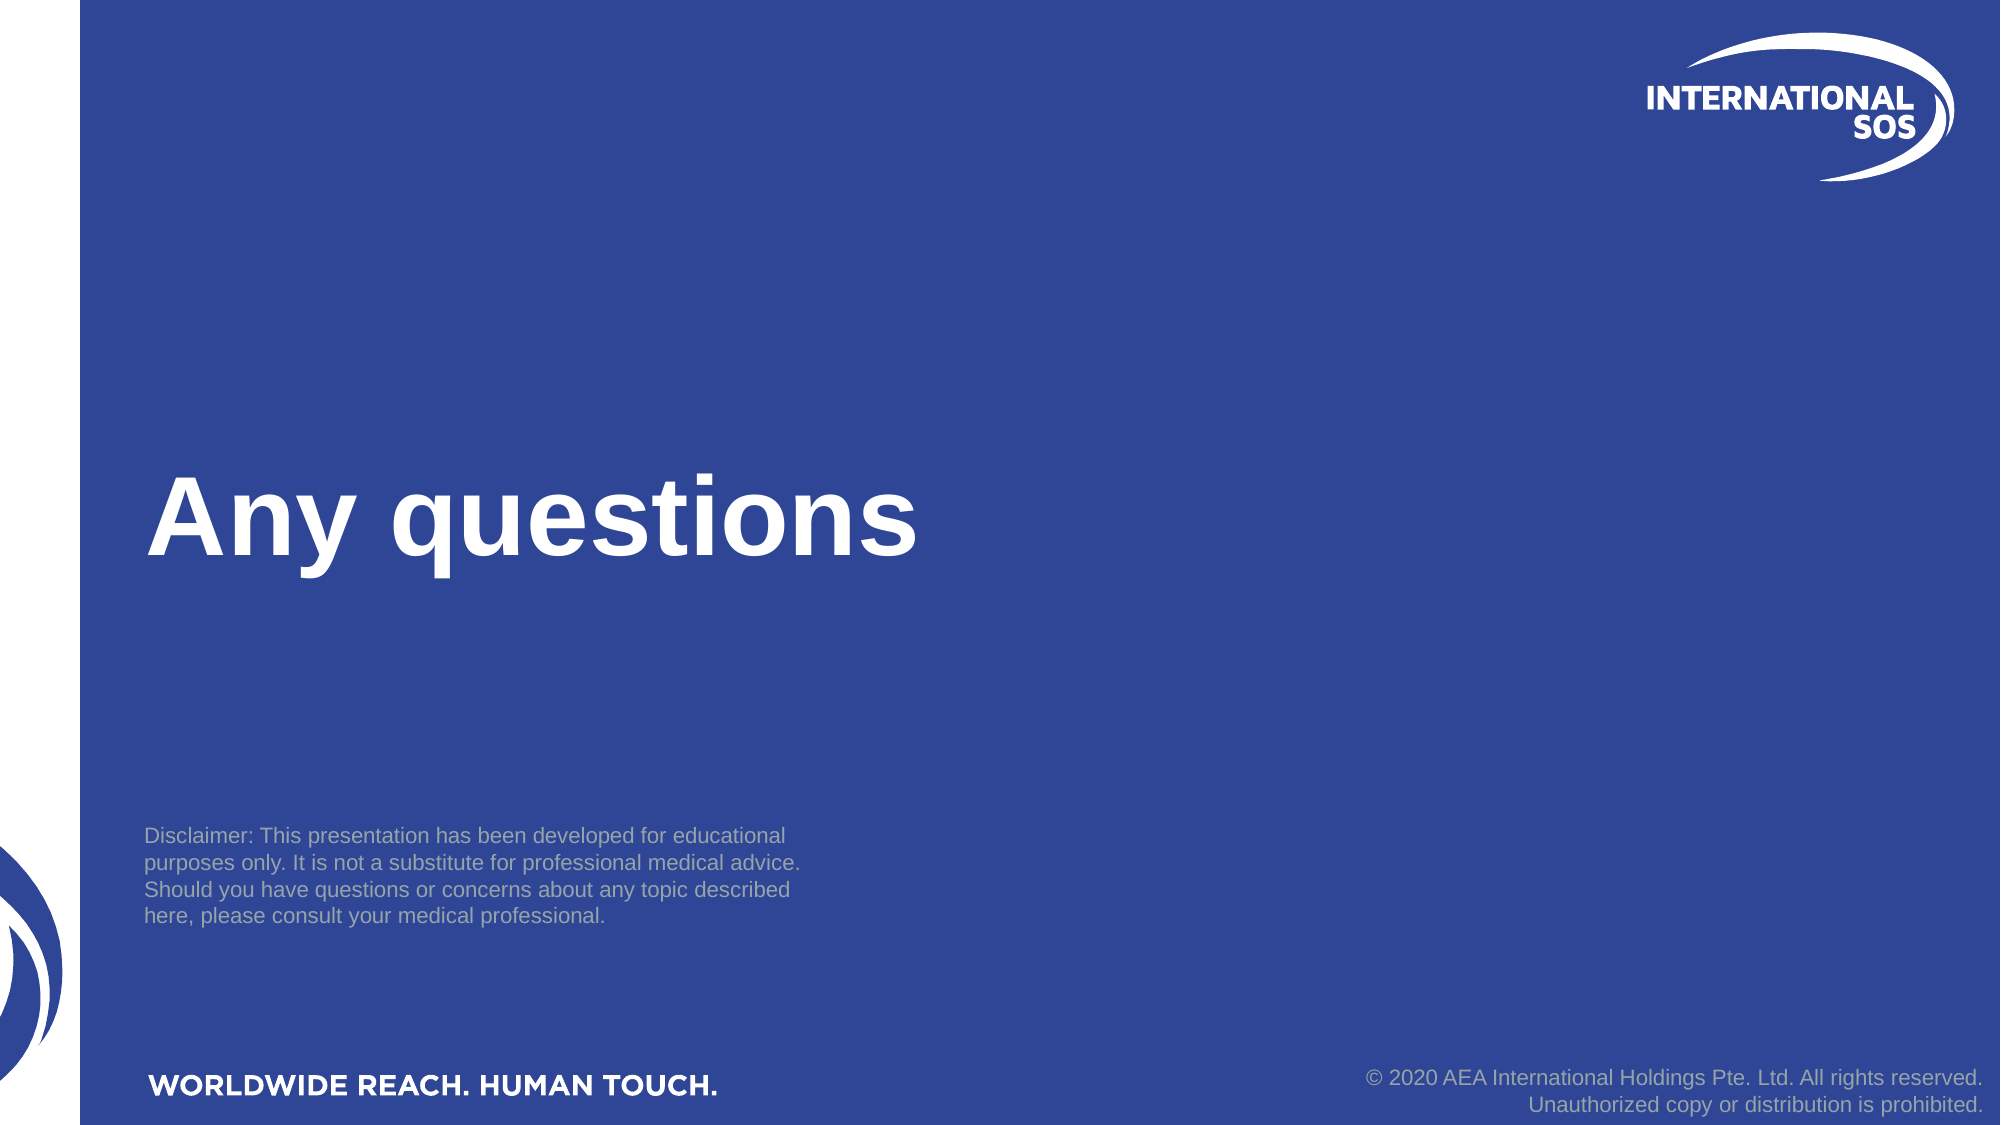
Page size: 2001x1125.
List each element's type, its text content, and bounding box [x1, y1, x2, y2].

text_box © 2020 AEA International Holdings Pte. Ltd. All rights reserved. Unauthorized copy or distribution is prohibited. [1045, 1055, 2000, 1124]
text_box Any questions [125, 433, 1826, 579]
text_box Disclaimer: This presentation has been developed for educational purposes only. It is not a substitute for professional medical advice. Should you have questions or concerns about any topic described here, please consult your medical professional. [129, 814, 835, 936]
